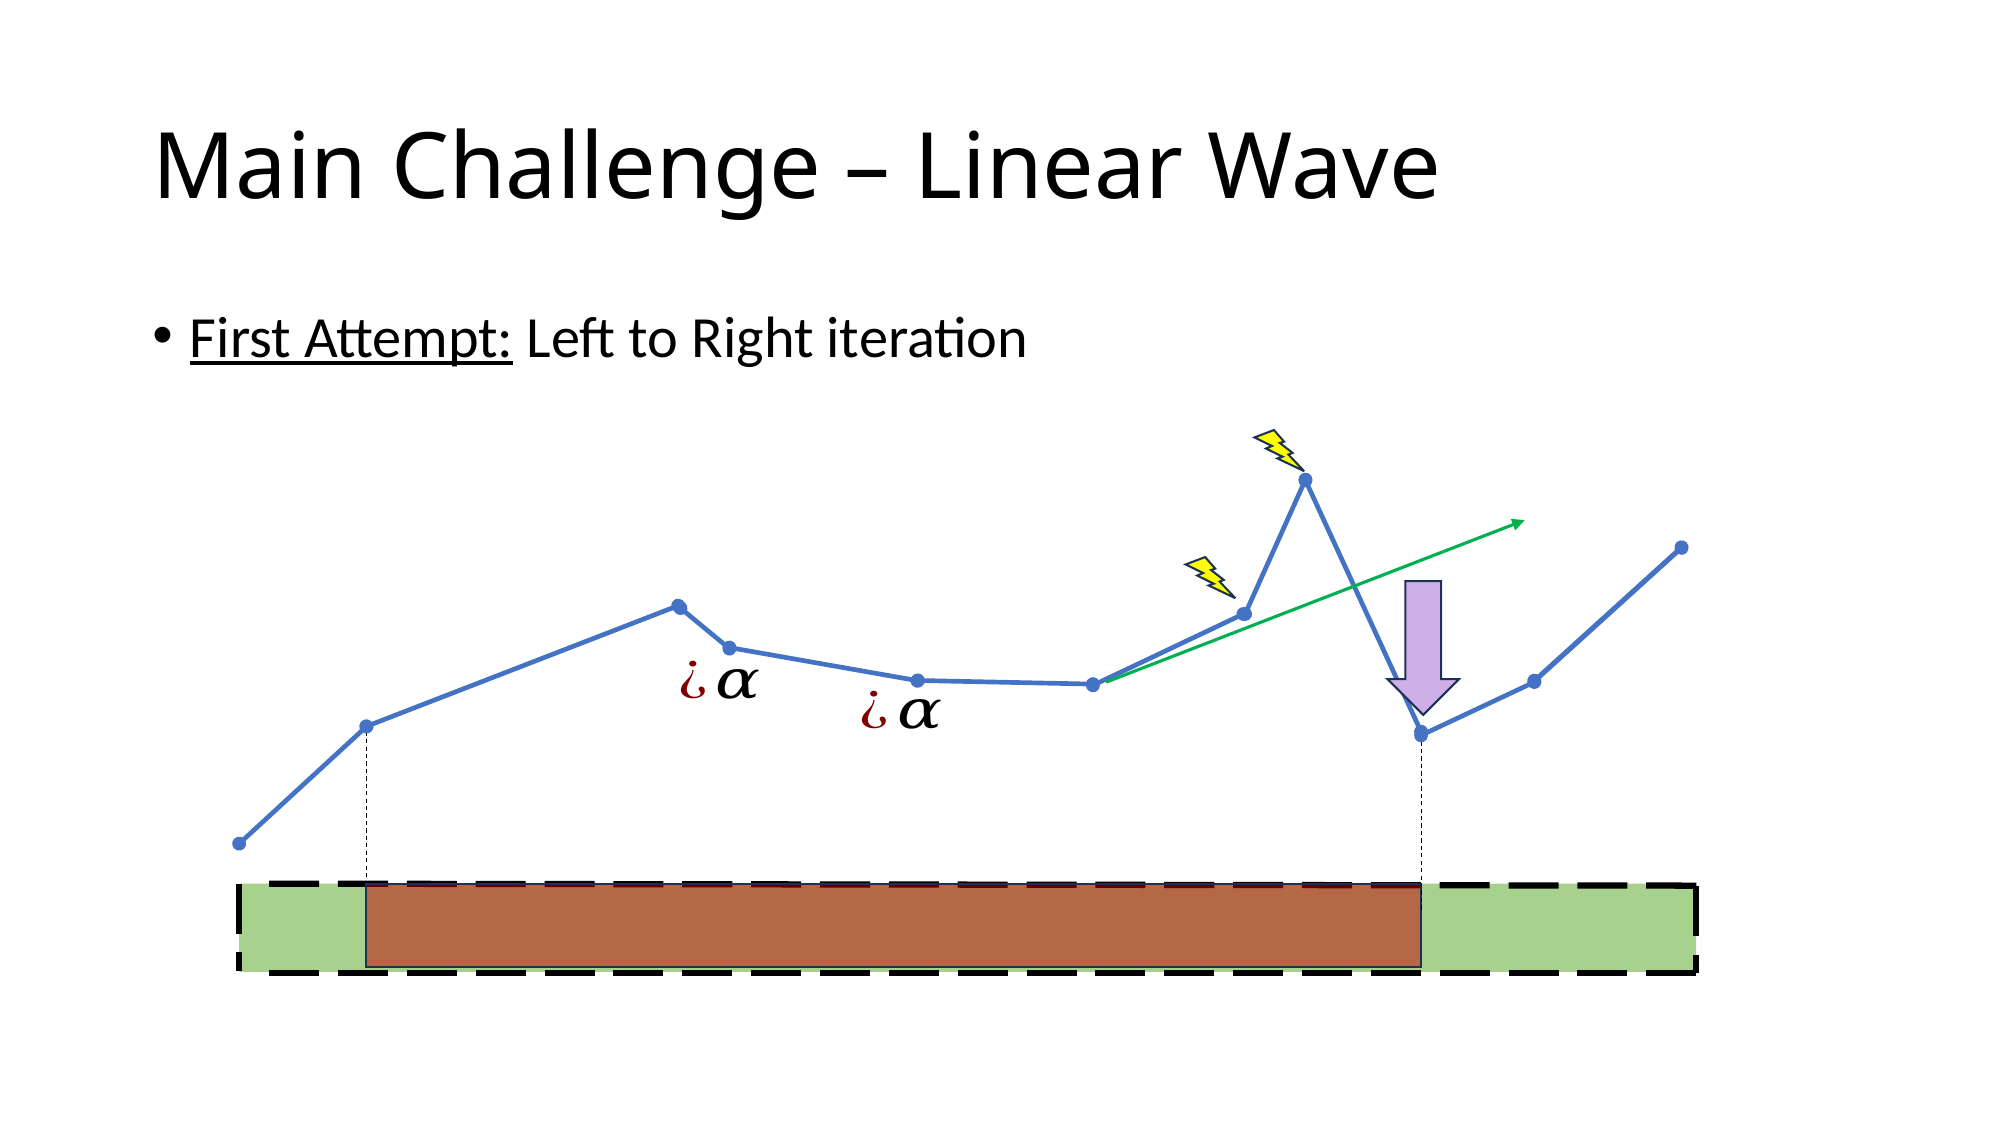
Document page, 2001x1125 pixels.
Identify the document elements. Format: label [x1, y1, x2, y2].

title [137, 59, 1863, 278]
text_box [239, 605, 679, 879]
text_box [238, 479, 1697, 974]
text_box [1251, 428, 1305, 473]
list [137, 299, 1863, 1014]
